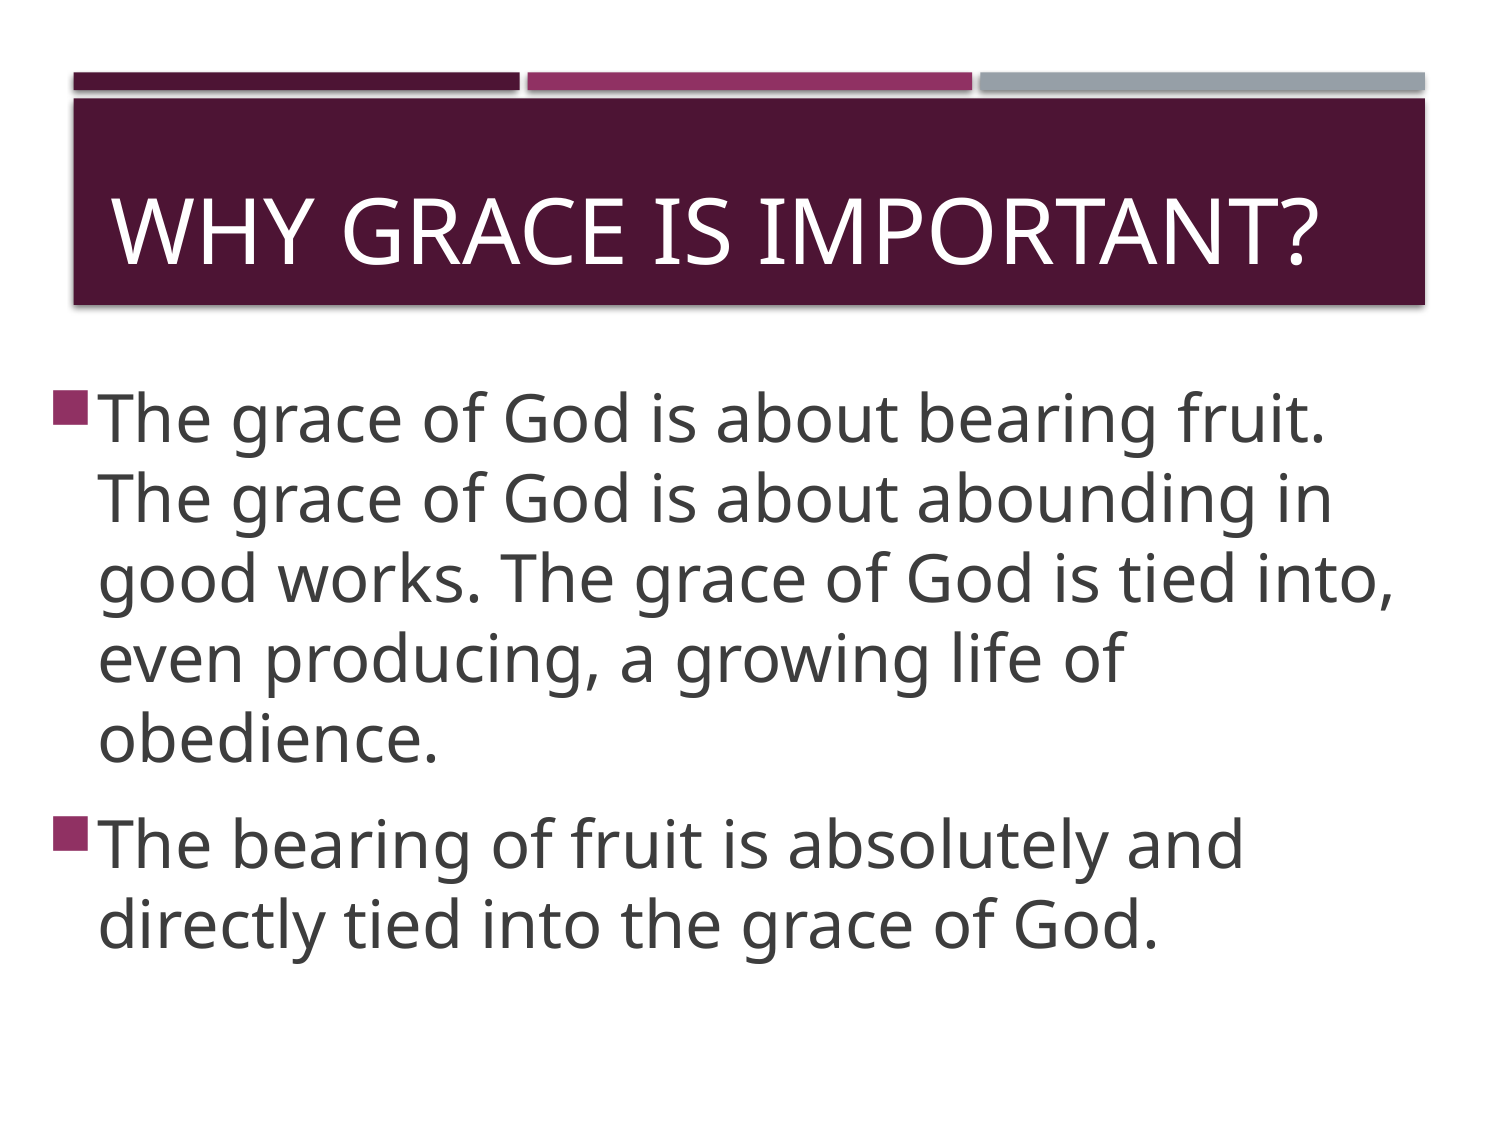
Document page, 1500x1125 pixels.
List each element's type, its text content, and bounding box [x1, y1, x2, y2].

list The grace of God is about bearing fruit. The grace of God is about abounding in good works. The grace of God is tied into, even producing, a growing life of obedience. The bearing of fruit is absolutely and directly tied into the grace of God. [31, 350, 1470, 988]
title Why Grace Is Important? [95, 112, 1406, 291]
